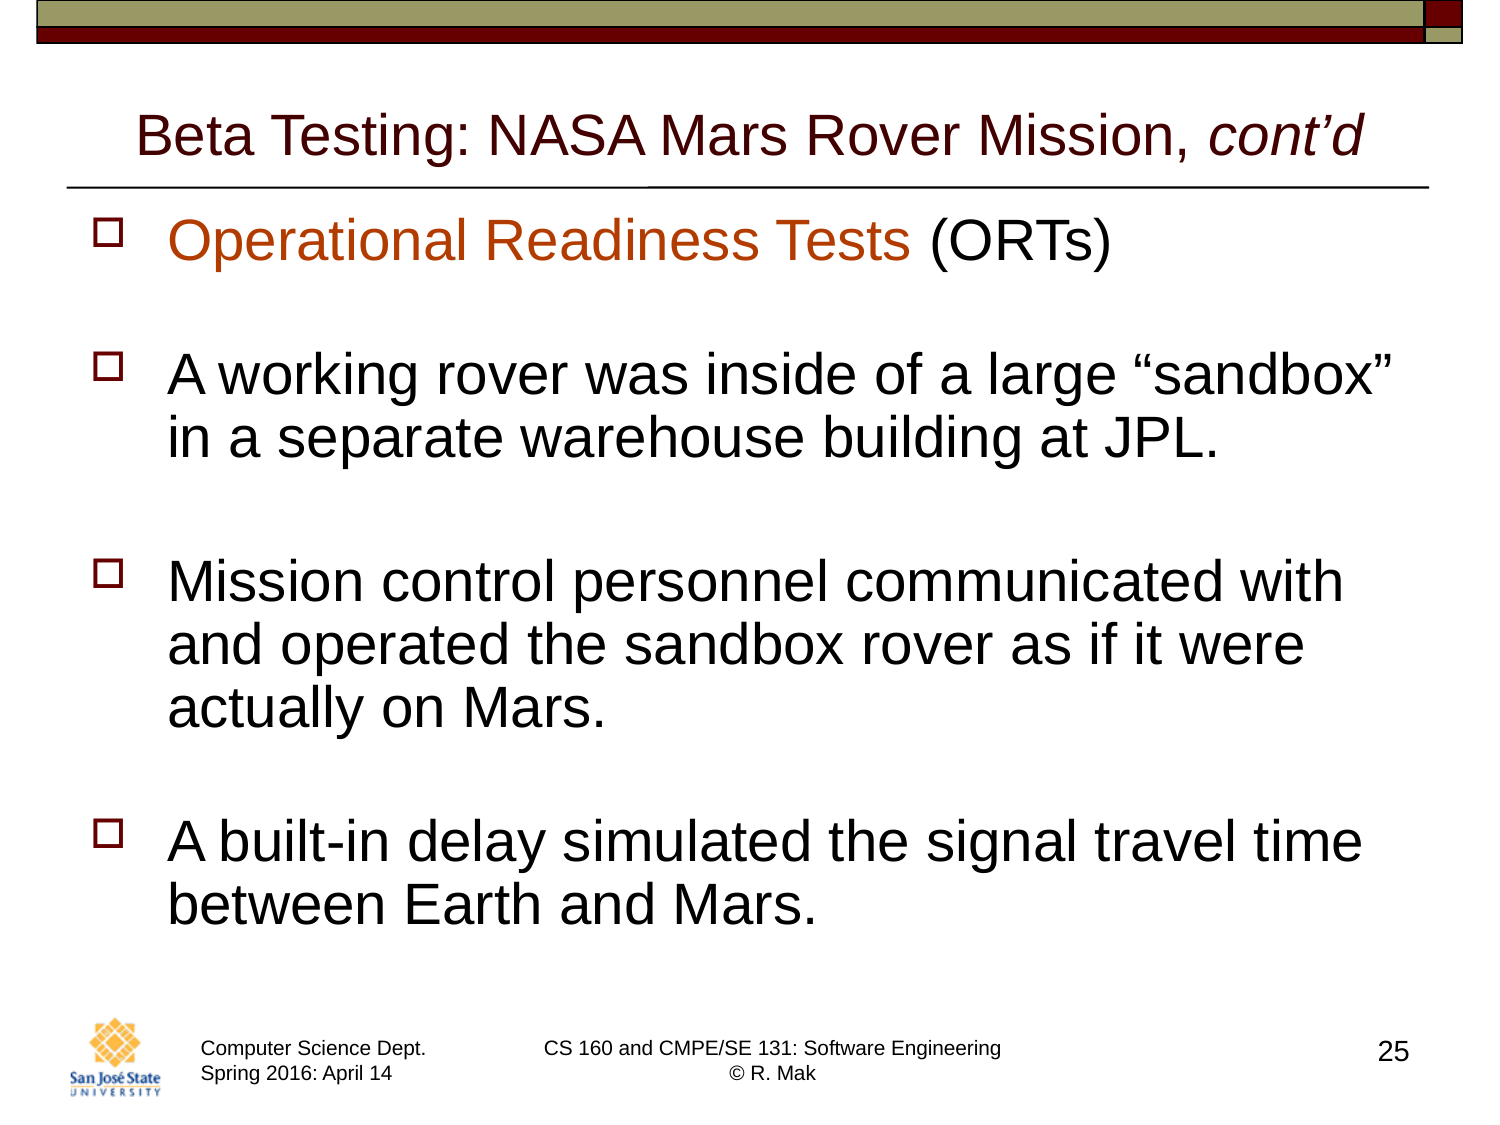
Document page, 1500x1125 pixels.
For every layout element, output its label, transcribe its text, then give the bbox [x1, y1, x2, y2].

title Beta Testing: NASA Mars Rover Mission, cont’d [75, 67, 1425, 175]
picture [60, 1012, 166, 1112]
list Operational Readiness Tests (ORTs) A working rover was inside of a large “sandbox” in a separate warehouse building at JPL. Mission control personnel communicated with and operated the sandbox rover as if it were actually on Mars. A built-in delay simulated the signal travel time between Earth and Mars. [75, 202, 1440, 1013]
slide_number 25 [1112, 1025, 1425, 1100]
